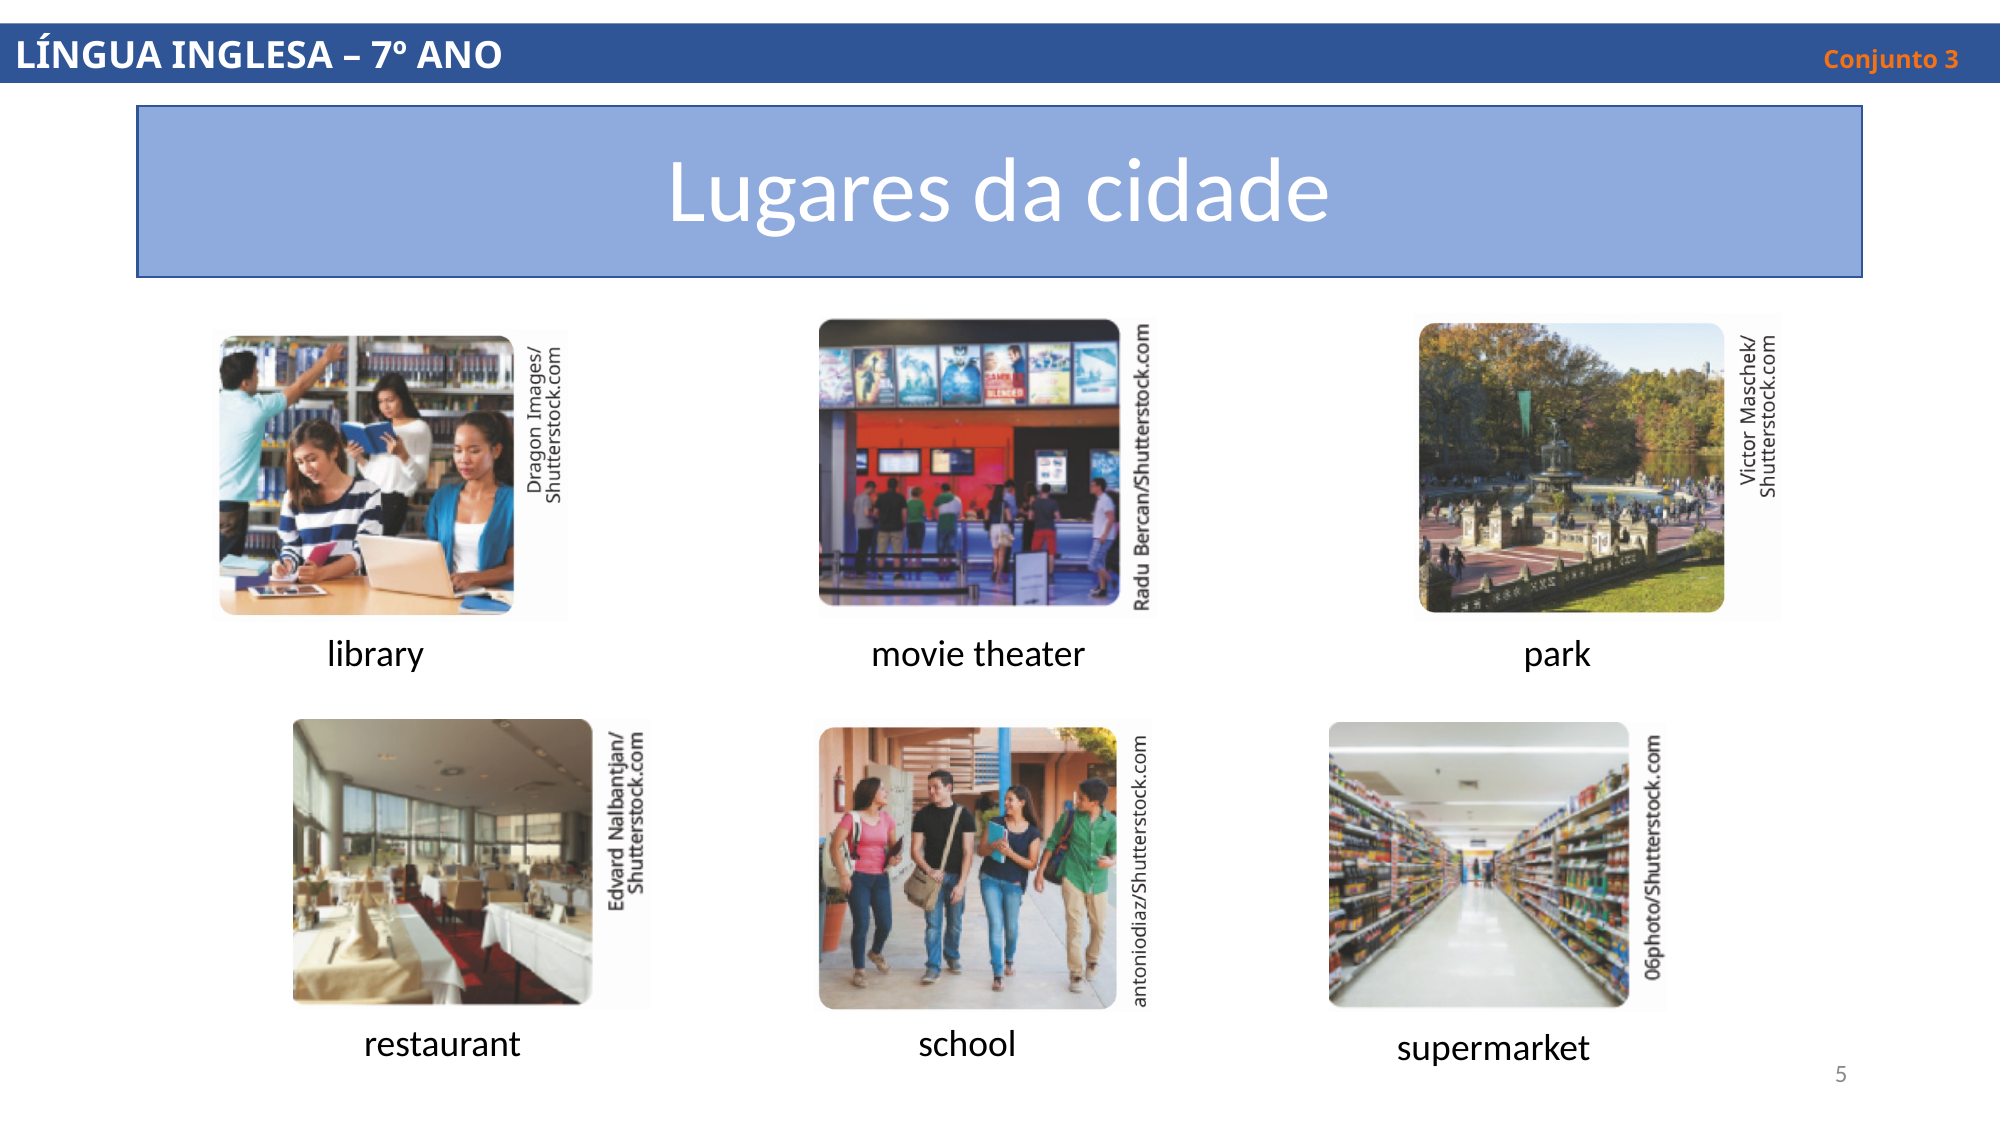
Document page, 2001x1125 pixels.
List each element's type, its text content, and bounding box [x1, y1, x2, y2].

text_box library [279, 622, 472, 682]
picture [1329, 722, 1667, 1012]
text_box supermarket [1377, 1015, 1611, 1076]
picture [212, 329, 568, 622]
picture [819, 317, 1157, 618]
text_box restaurant [346, 1011, 540, 1072]
text_box school [871, 1012, 1064, 1072]
text_box park [1460, 622, 1654, 682]
text_box LÍNGUA INGLESA – 7º ANO Conjunto 3 [0, 23, 2000, 83]
title Lugares da cidade [136, 105, 1863, 278]
picture [1414, 313, 1781, 622]
text_box movie theater [847, 621, 1110, 682]
picture [293, 719, 651, 1009]
picture [814, 719, 1152, 1012]
slide_number 5 [1412, 1042, 1863, 1103]
